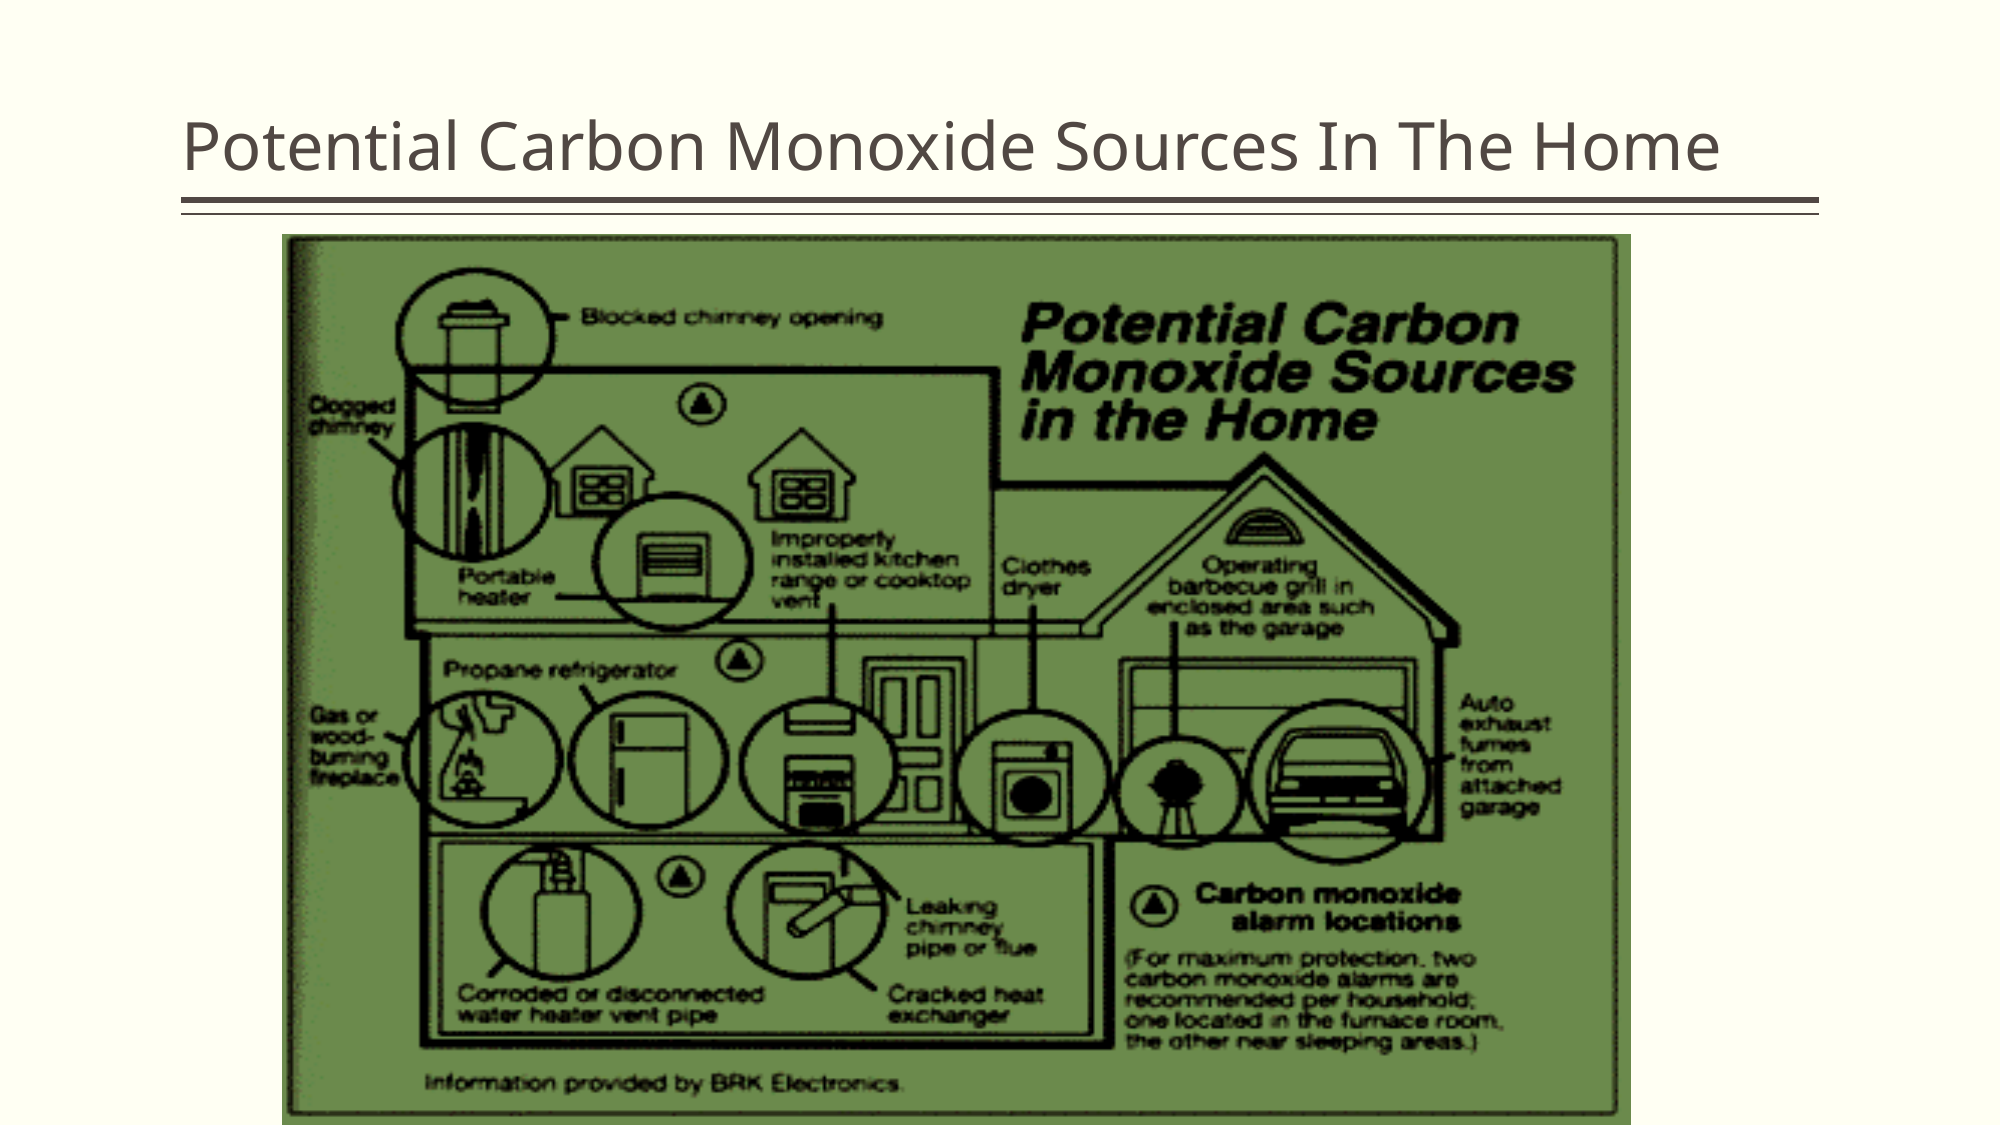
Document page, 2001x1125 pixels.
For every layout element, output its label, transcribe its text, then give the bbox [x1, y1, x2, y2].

title Potential Carbon Monoxide Sources In The Home [181, 12, 1819, 193]
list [282, 234, 1631, 1125]
